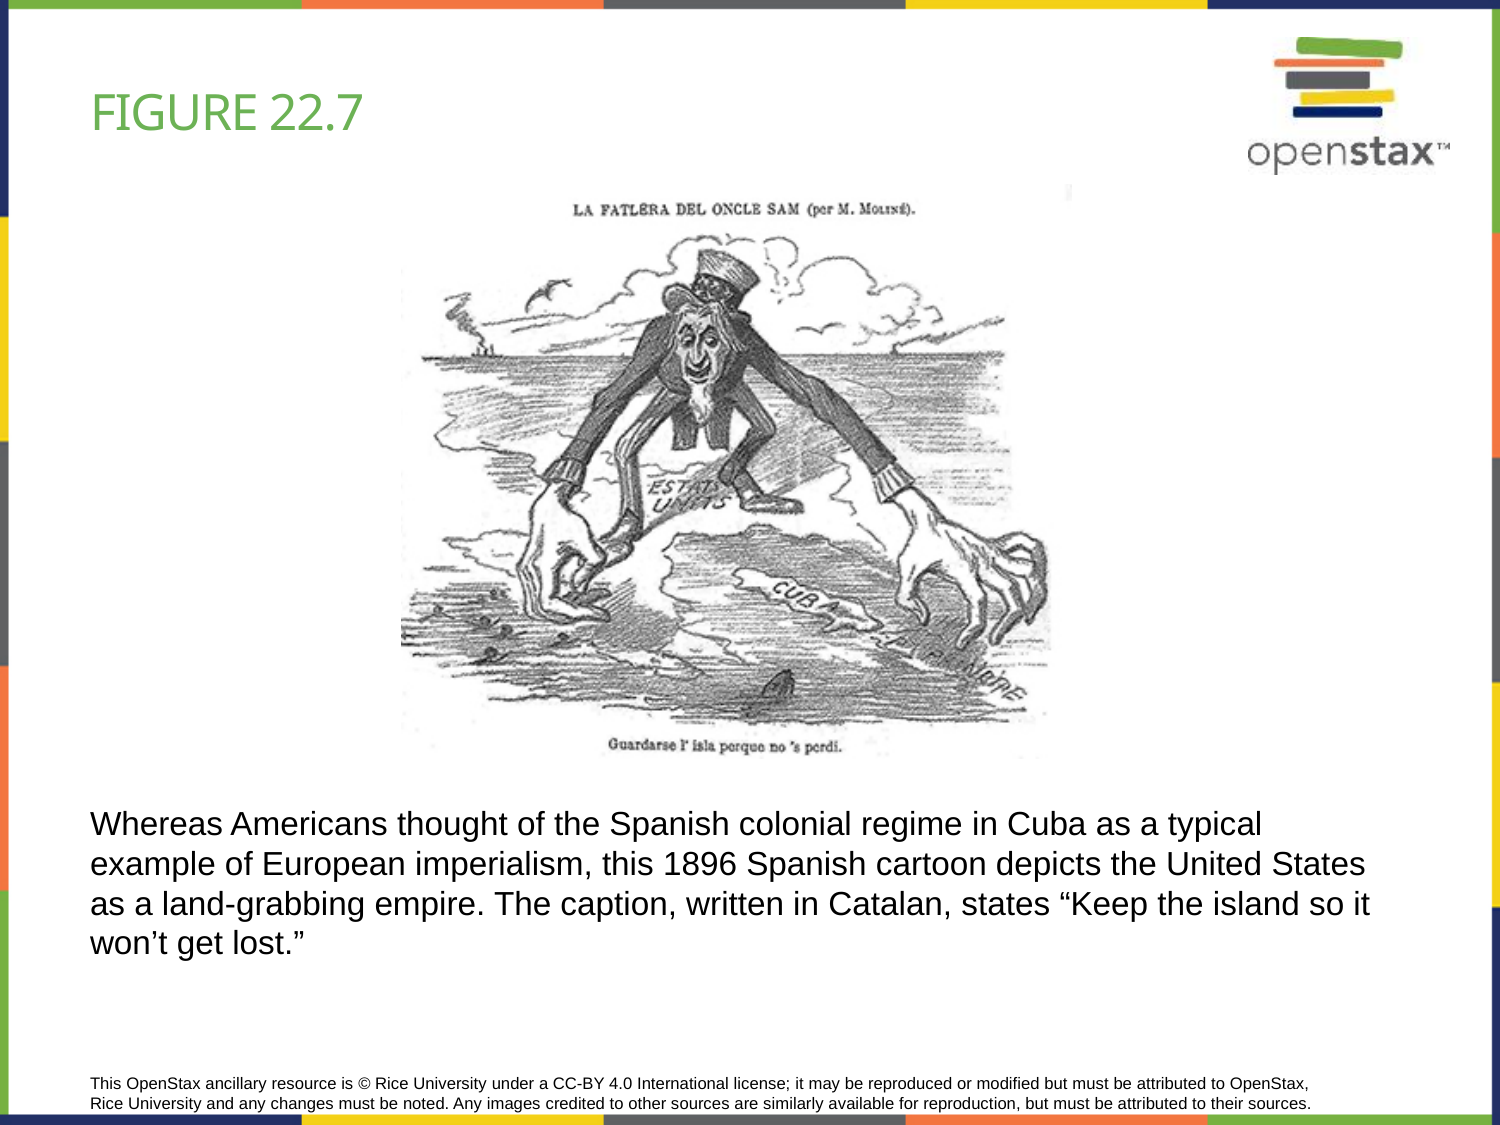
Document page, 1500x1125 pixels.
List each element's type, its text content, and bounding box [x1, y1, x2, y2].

list Whereas Americans thought of the Spanish colonial regime in Cuba as a typical example of European imperialism, this 1896 Spanish cartoon depicts the United States as a land-grabbing empire. The caption, written in Catalan, states “Keep the island so it won’t get lost.” [75, 794, 1398, 986]
footer This OpenStax ancillary resource is © Rice University under a CC-BY 4.0 International license; it may be reproduced or modified but must be attributed to OpenStax, Rice University and any changes must be noted. Any images credited to other sources are similarly available for reproduction, but must be attributed to their sources. [75, 1065, 1350, 1112]
title Figure 22.7 [75, 39, 1246, 148]
picture [0, 0, 1500, 1125]
